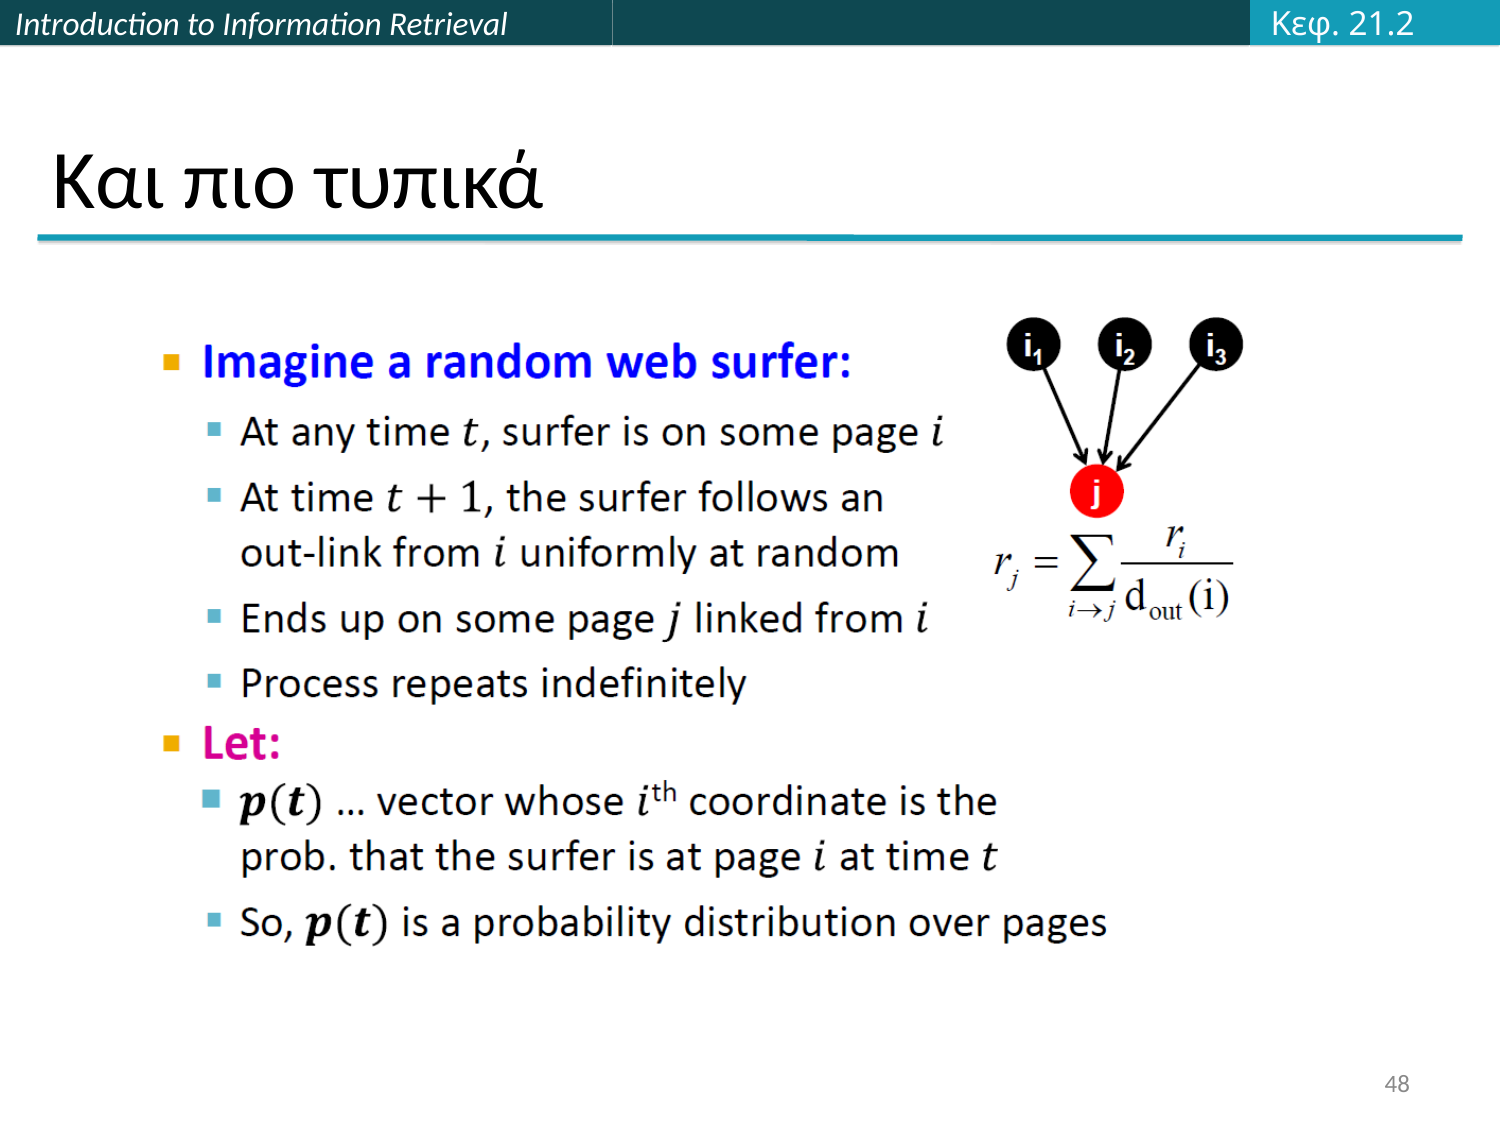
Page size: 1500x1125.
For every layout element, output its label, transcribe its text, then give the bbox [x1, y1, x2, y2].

picture [122, 299, 1246, 985]
slide_number 48 [1074, 1062, 1425, 1103]
title Και πιο τυπικά [36, 27, 1463, 233]
text_box Κεφ. 21.2 [1255, 0, 1430, 50]
